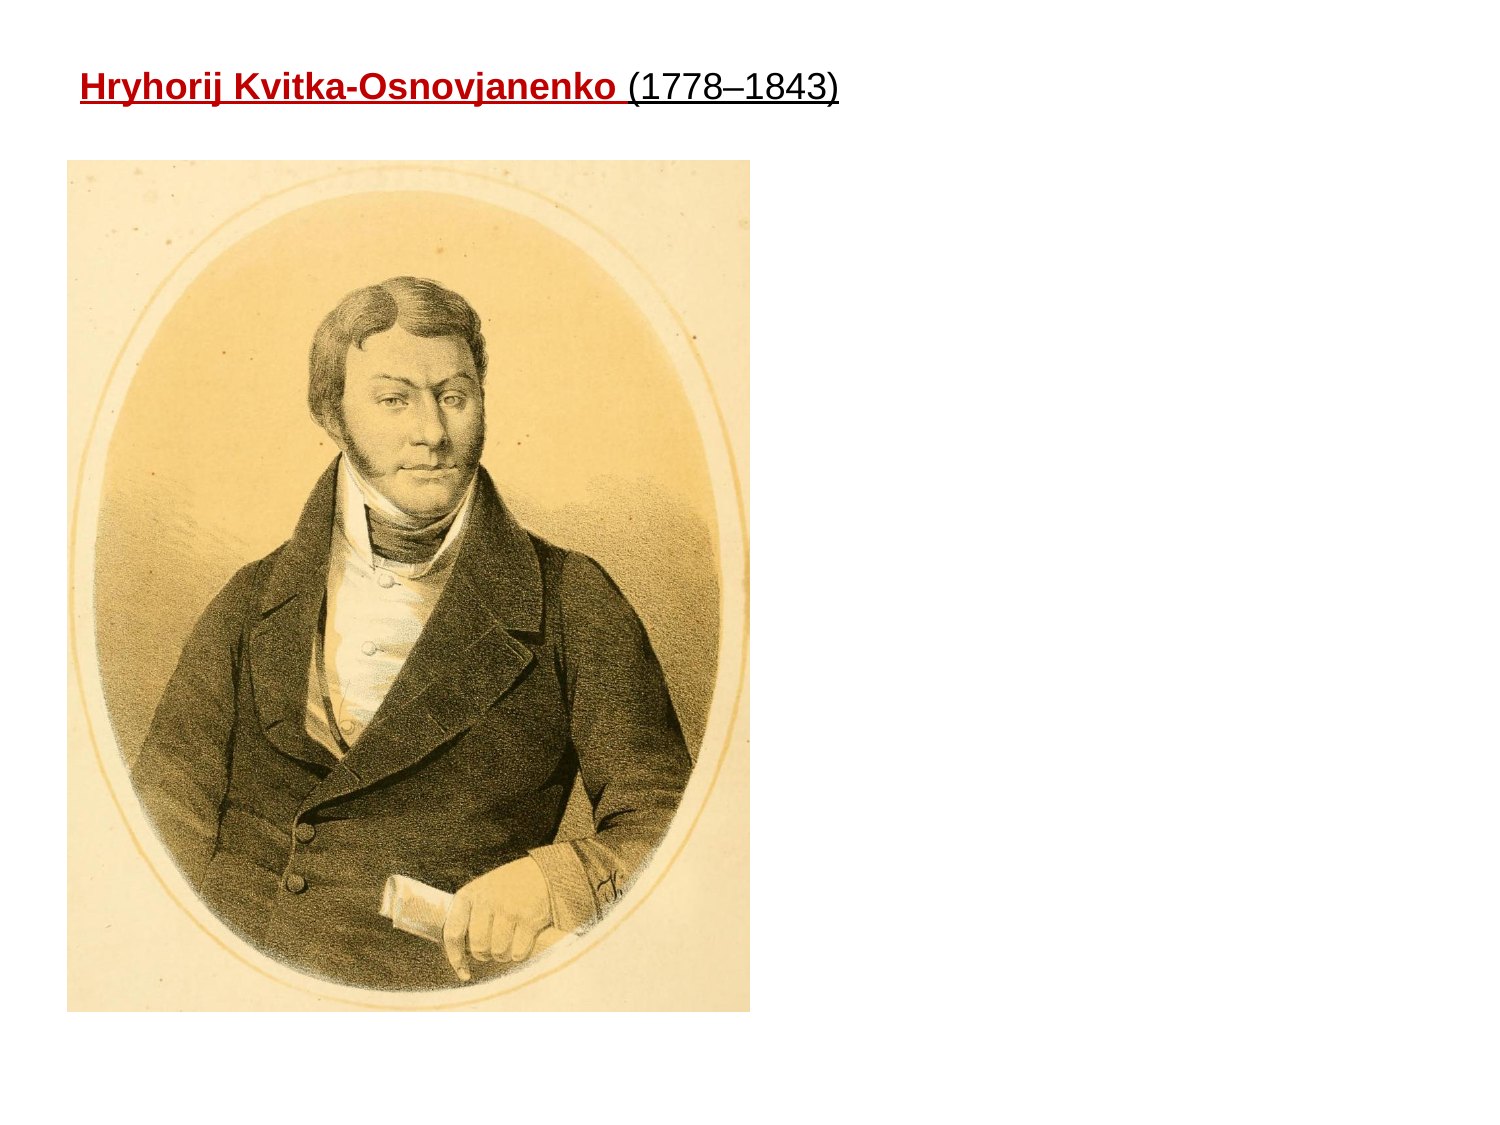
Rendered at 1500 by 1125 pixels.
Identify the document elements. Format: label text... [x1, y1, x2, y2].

picture [66, 160, 751, 1012]
text_box Hryhorij Kvitka-Osnovjanenko (1778–1843) [64, 54, 972, 115]
